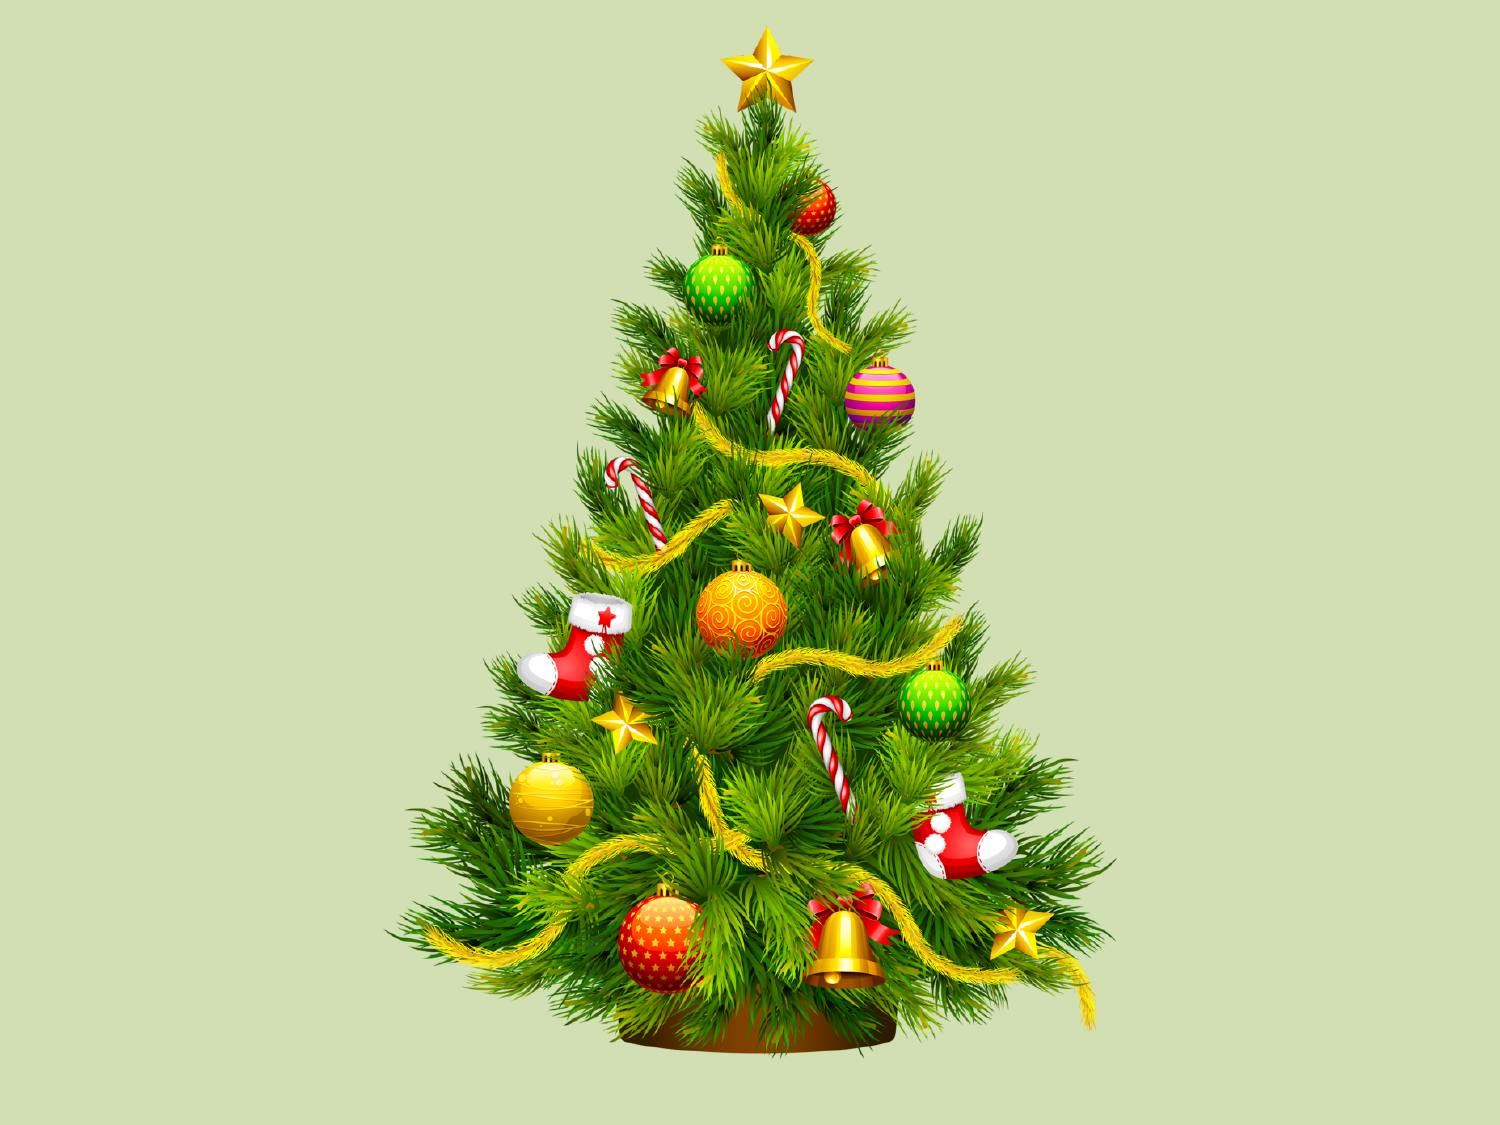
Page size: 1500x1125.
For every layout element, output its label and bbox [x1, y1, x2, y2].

picture [383, 25, 1117, 1059]
